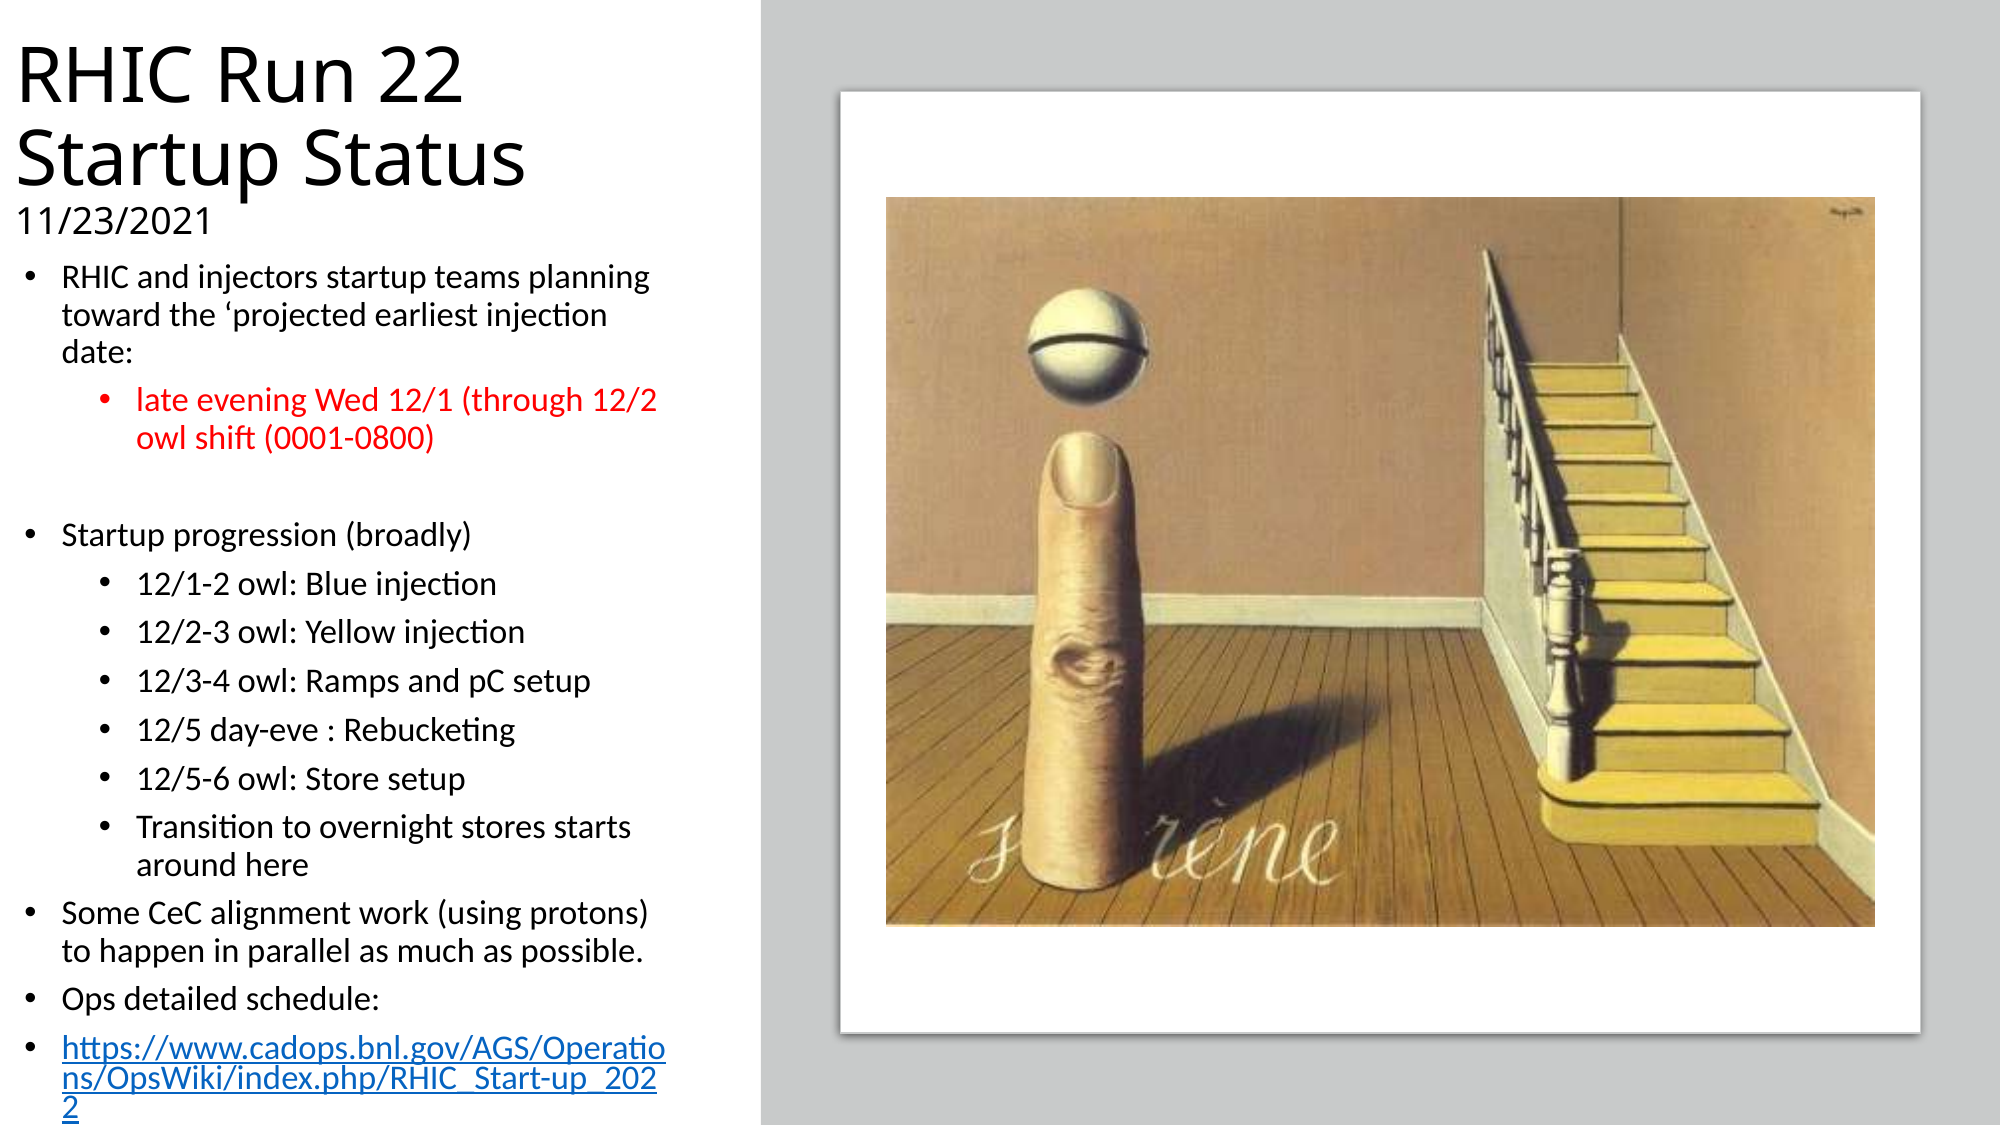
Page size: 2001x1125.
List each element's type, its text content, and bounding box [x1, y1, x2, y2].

text_box [760, 0, 2000, 1125]
text_box [839, 90, 1922, 1034]
text_box RHIC and injectors startup teams planning toward the ‘projected earliest injection date: late evening Wed 12/1 (through 12/2 owl shift (0001-0800) Startup progression (broadly) 12/1-2 owl: Blue injection 12/2-3 owl: Yellow injection 12/3-4 owl: Ramps and pC setup 12/5 day-eve : Rebucketing 12/5-6 owl: Store setup Transition to overnight stores starts around here Some CeC alignment work (using protons) to happen in parallel as much as possible. Ops detailed schedule: https://www.cadops.bnl.gov/AGS/Operations/OpsWiki/index.php/RHIC_Start-up_2022 9 am meetings starting Monday 11/29 [0, 251, 682, 1125]
title RHIC Run 22 Startup Status 11/23/2021 [0, 6, 575, 251]
picture [886, 197, 1875, 927]
